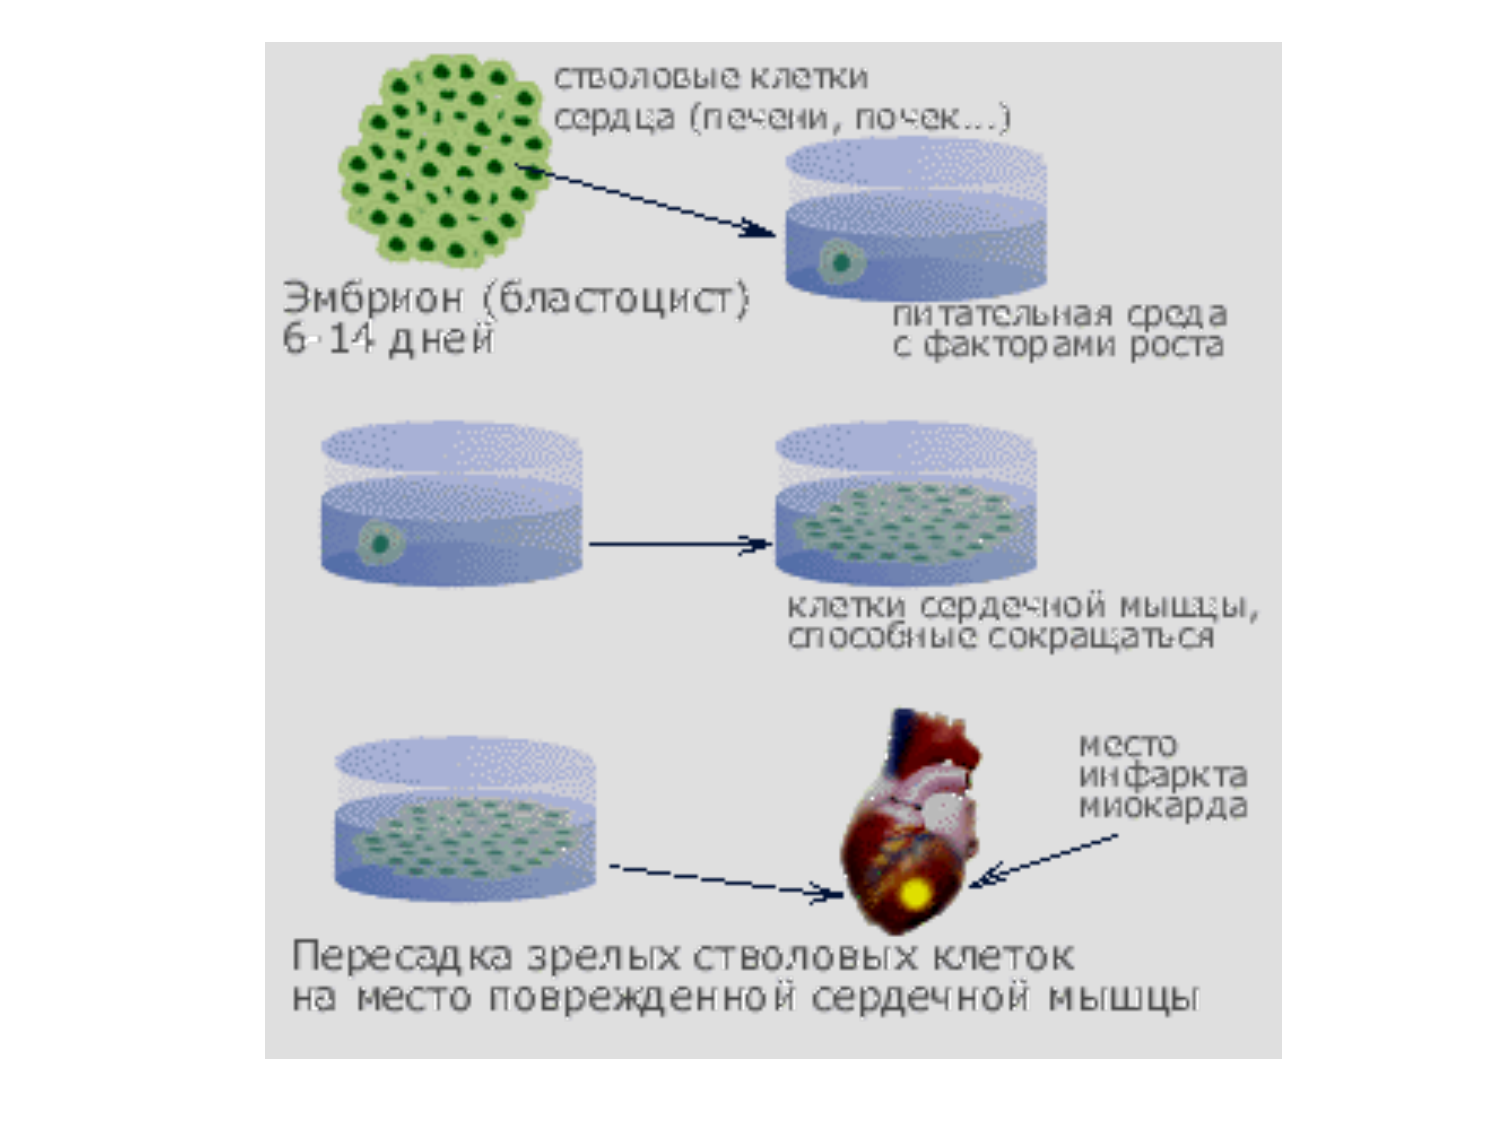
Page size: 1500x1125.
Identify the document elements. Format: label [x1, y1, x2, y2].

picture [265, 42, 1282, 1059]
